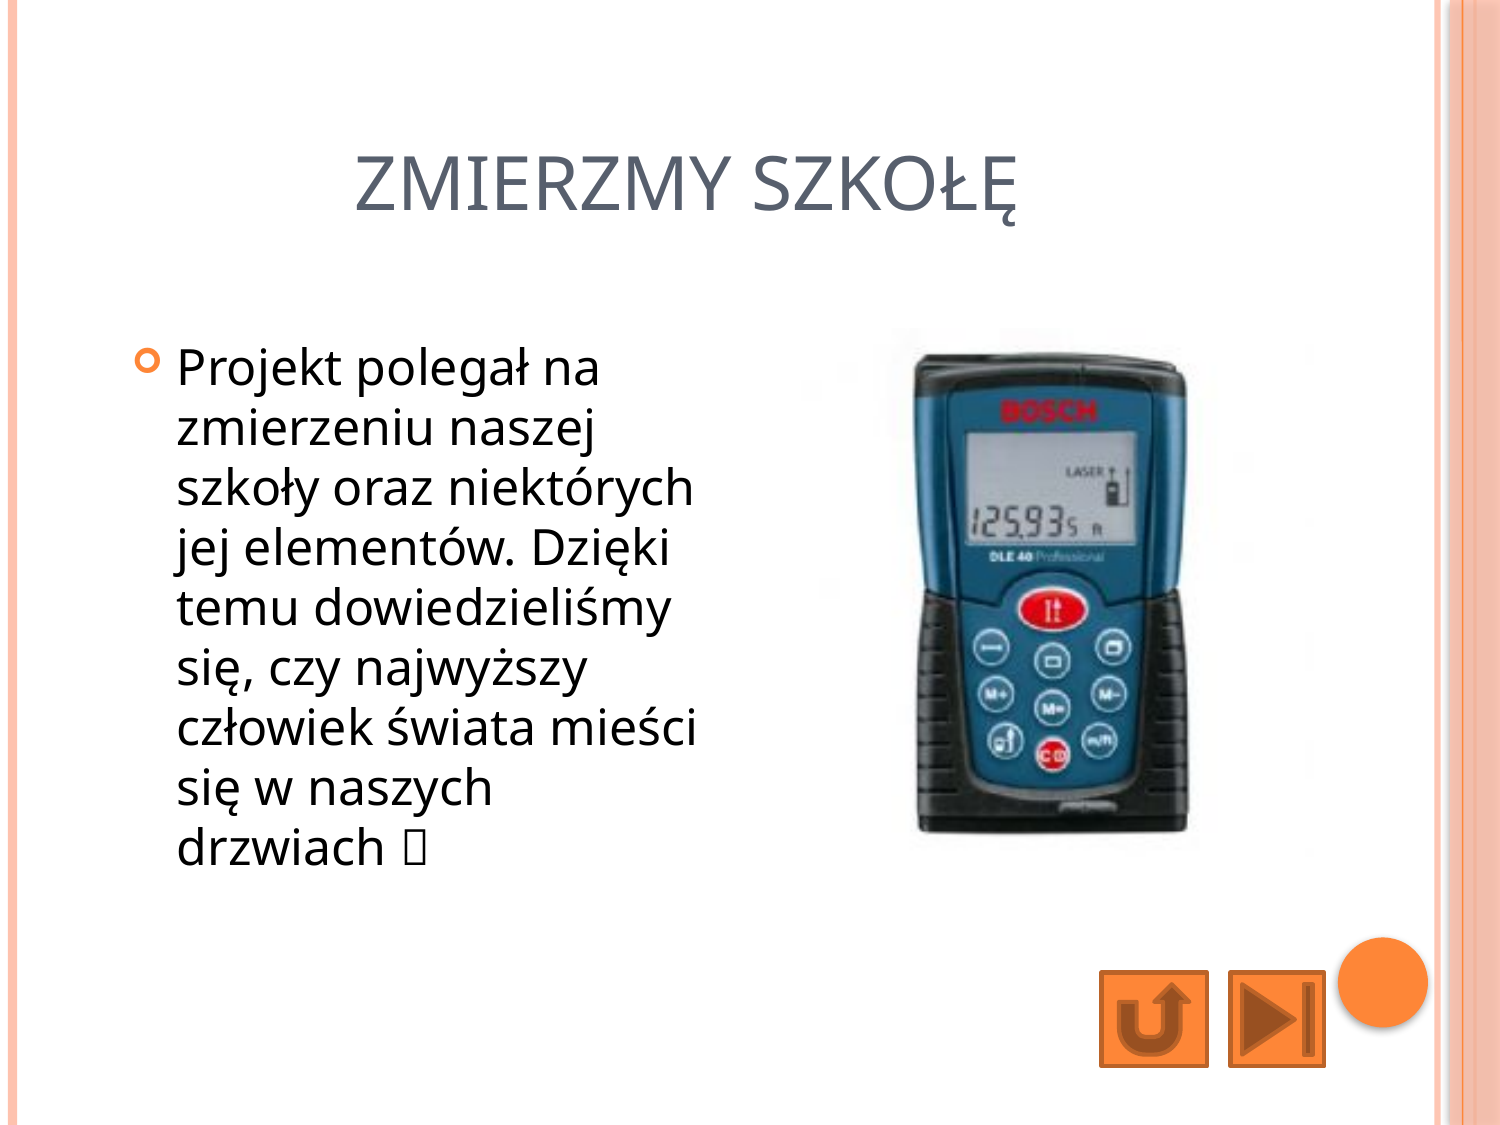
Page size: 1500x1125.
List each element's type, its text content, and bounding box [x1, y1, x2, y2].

text_box [1228, 970, 1326, 1068]
text_box [1099, 970, 1209, 1068]
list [784, 327, 1314, 857]
list Projekt polegał na zmierzeniu naszej szkoły oraz niektórych jej elementów. Dzięki temu dowiedzieliśmy się, czy najwyższy człowiek świata mieści się w naszych drzwiach  [117, 328, 718, 1079]
title Zmierzmy szkołę [75, 45, 1300, 233]
